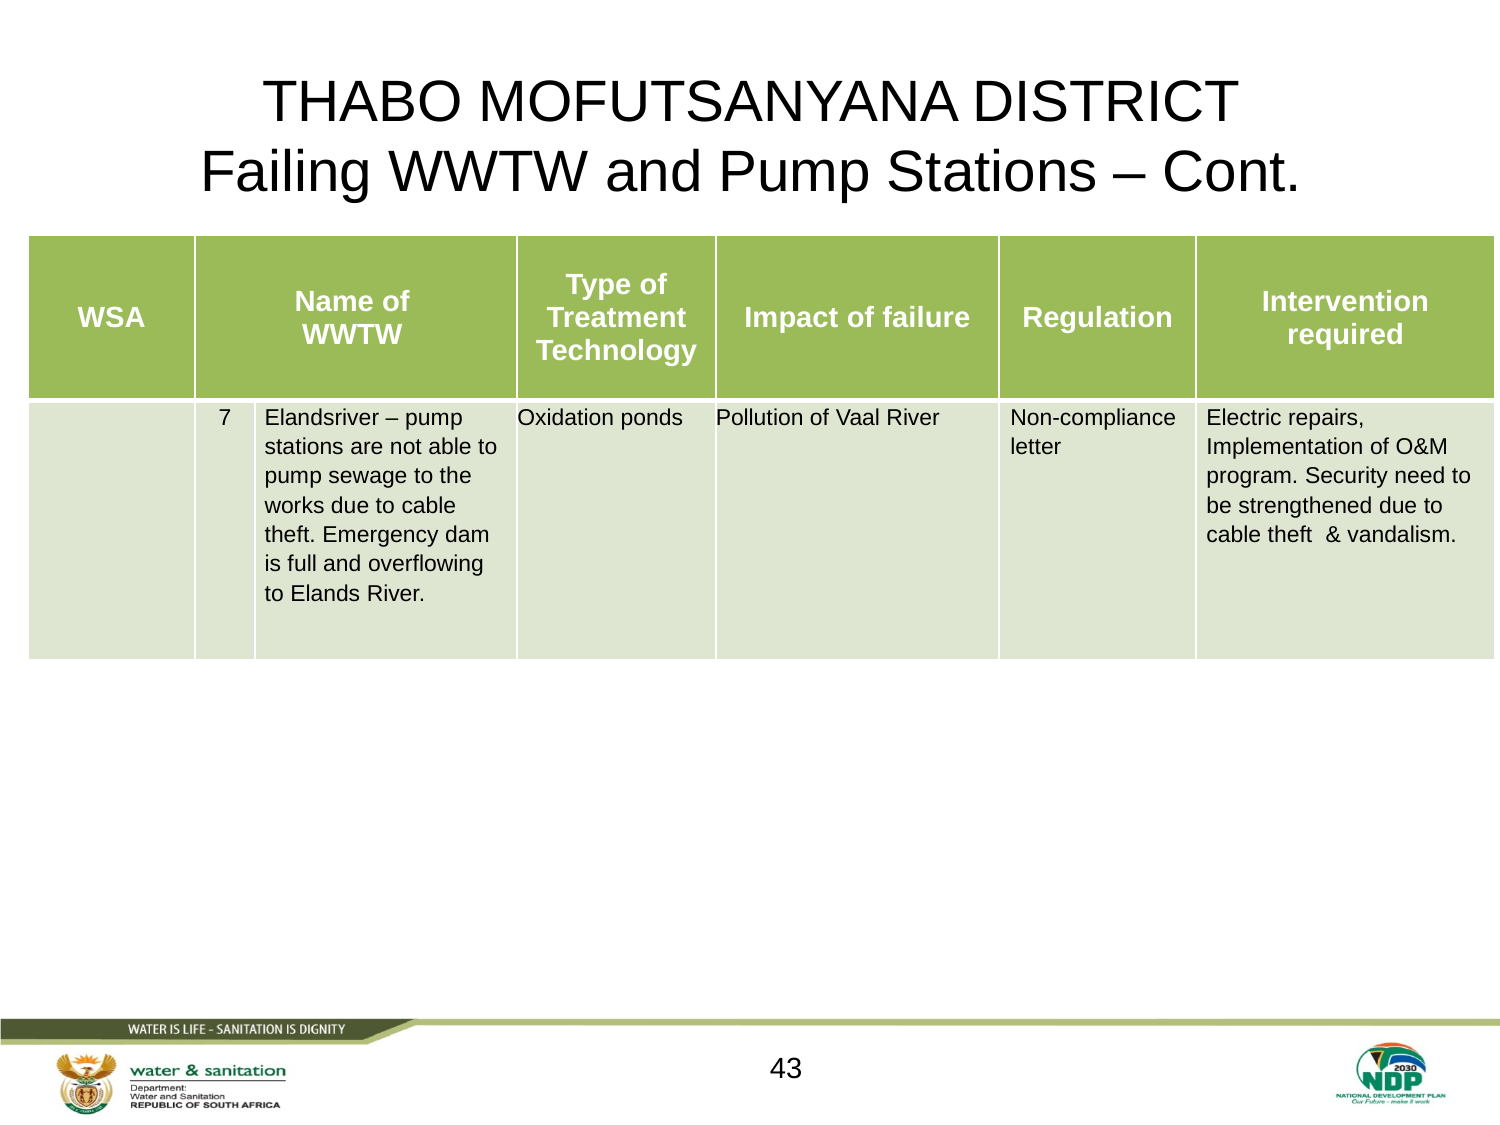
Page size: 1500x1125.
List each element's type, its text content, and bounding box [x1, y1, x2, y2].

text_box THABO MOFUTSANYANA DISTRICT Failing WWTW and Pump Stations – Cont. [76, 55, 1427, 172]
slide_number 43 [611, 1042, 962, 1102]
table_cell 7 [196, 403, 254, 659]
table_header Intervention required [1197, 236, 1494, 398]
table_cell Non-compliance letter [1000, 403, 1195, 659]
table_header Name of WWTW [196, 236, 516, 398]
table_cell Elandsriver – pump stations are not able to pump sewage to the works due to cable theft. Emergency dam is full and overflowing to Elands River. [256, 403, 516, 659]
picture [0, 1012, 1500, 1125]
table_cell Electric repairs, Implementation of O&M program. Security need to be strengthened due to cable theft & vandalism. [1197, 403, 1494, 659]
table_header Type of Treatment Technology [518, 236, 715, 398]
table_cell Oxidation ponds [518, 403, 715, 659]
table_header Impact of failure [717, 236, 998, 398]
table_cell [29, 403, 194, 659]
table_header Regulation [1000, 236, 1195, 398]
table_cell Pollution of Vaal River [717, 403, 998, 659]
table_header WSA [29, 236, 194, 398]
